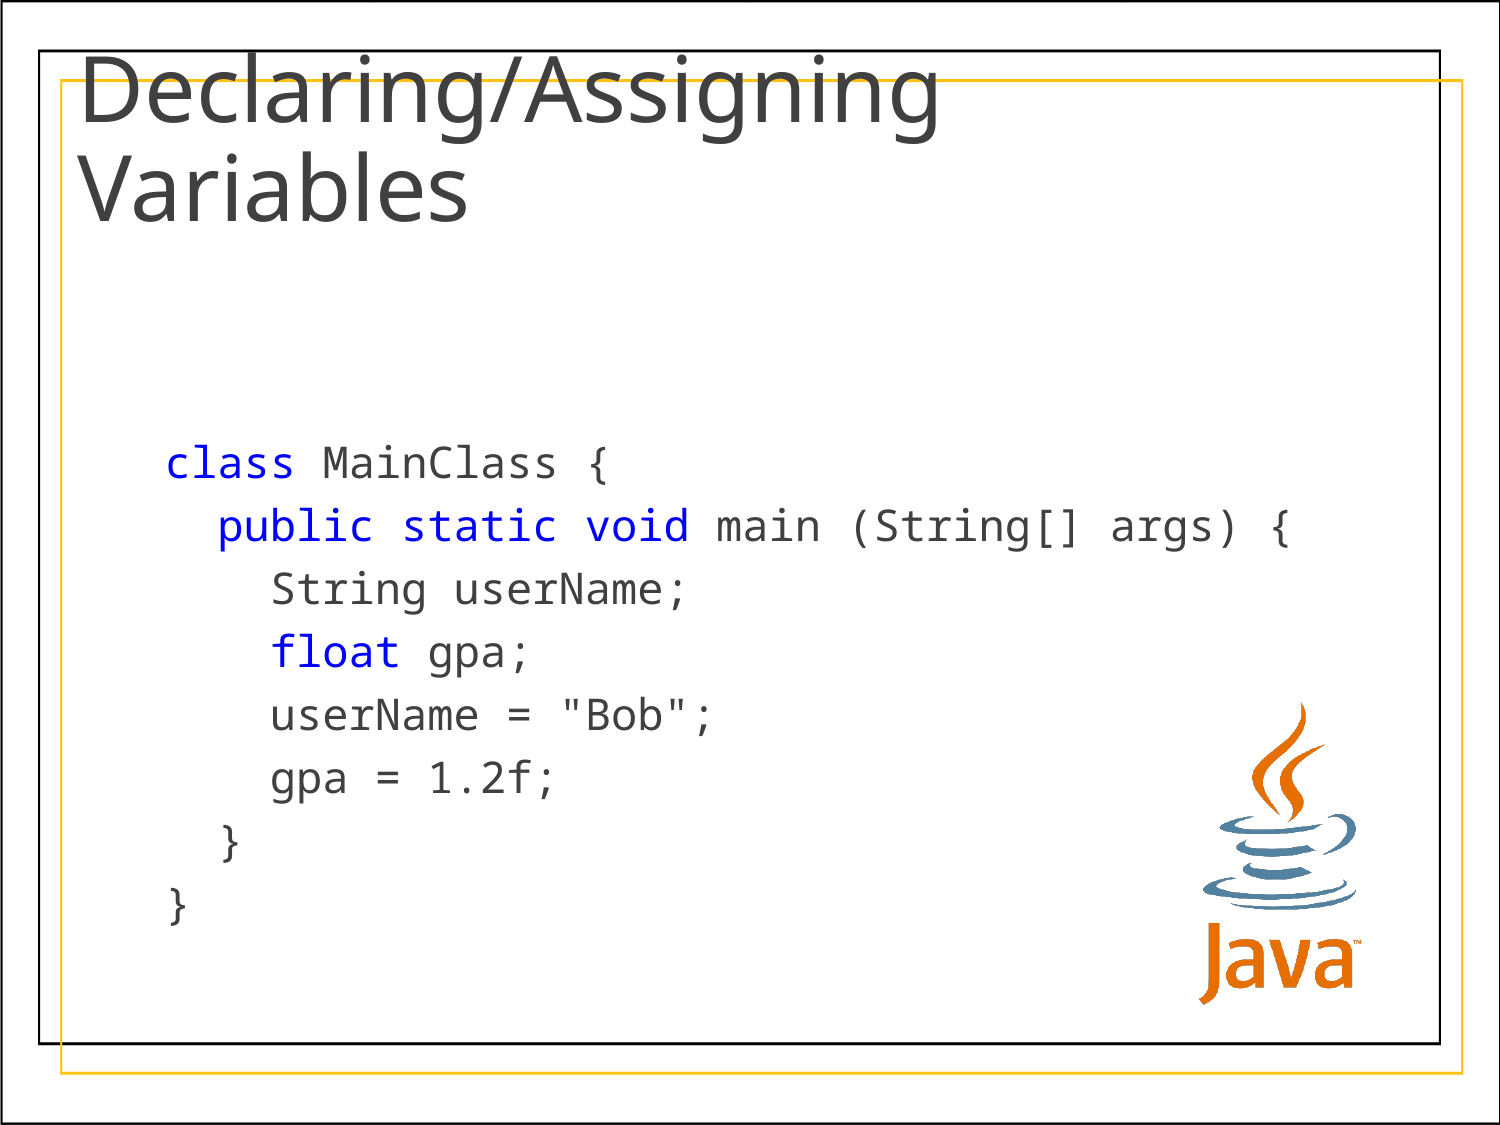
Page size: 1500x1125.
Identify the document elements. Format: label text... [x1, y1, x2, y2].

picture [0, 0, 1500, 1125]
title Declaring/Assigning Variables [62, 47, 1373, 238]
text_box [1077, 963, 1428, 1039]
list class MainClass { public static void main (String[] args) { String userName; float gpa; userName = "Bob"; gpa = 1.2f; } } [134, 302, 1373, 963]
